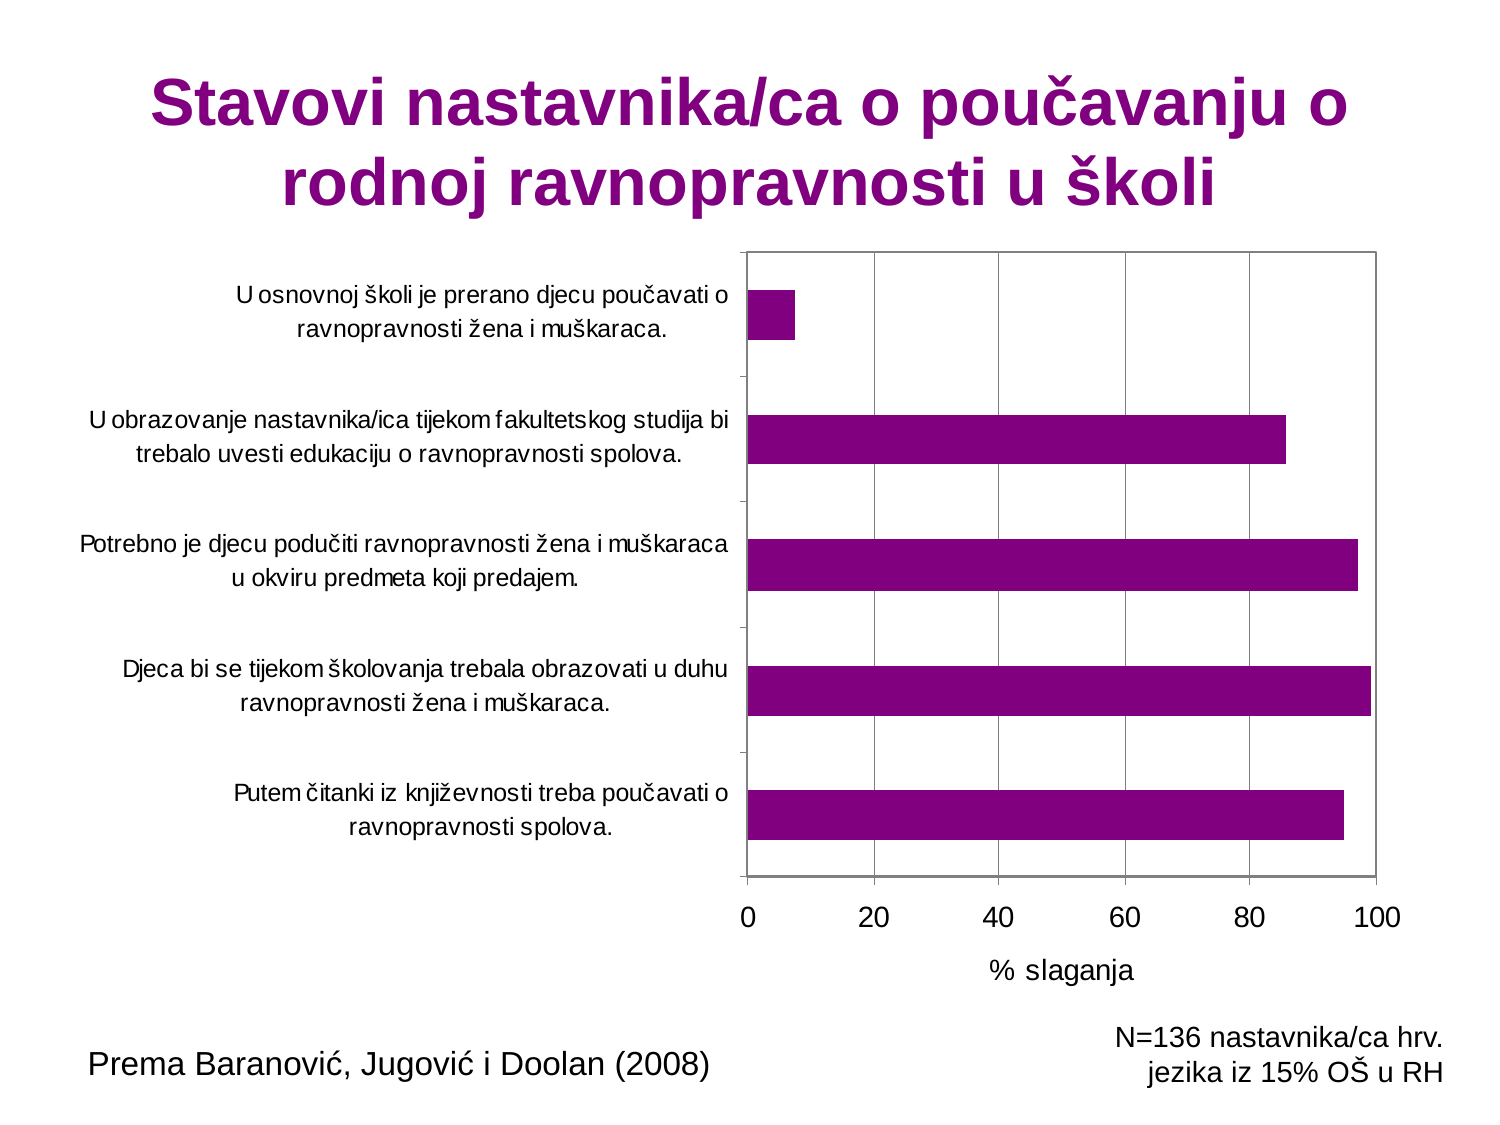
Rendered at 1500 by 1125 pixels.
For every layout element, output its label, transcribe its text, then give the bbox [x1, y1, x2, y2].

text_box N=136 nastavnika/ca hrv. jezika iz 15% OŠ u RH [1068, 1011, 1460, 1097]
text_box Prema Baranović, Jugović i Doolan (2008) [29, 1034, 727, 1090]
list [40, 219, 1436, 1036]
title Stavovi nastavnika/ca o poučavanju o rodnoj ravnopravnosti u školi [74, 44, 1426, 218]
